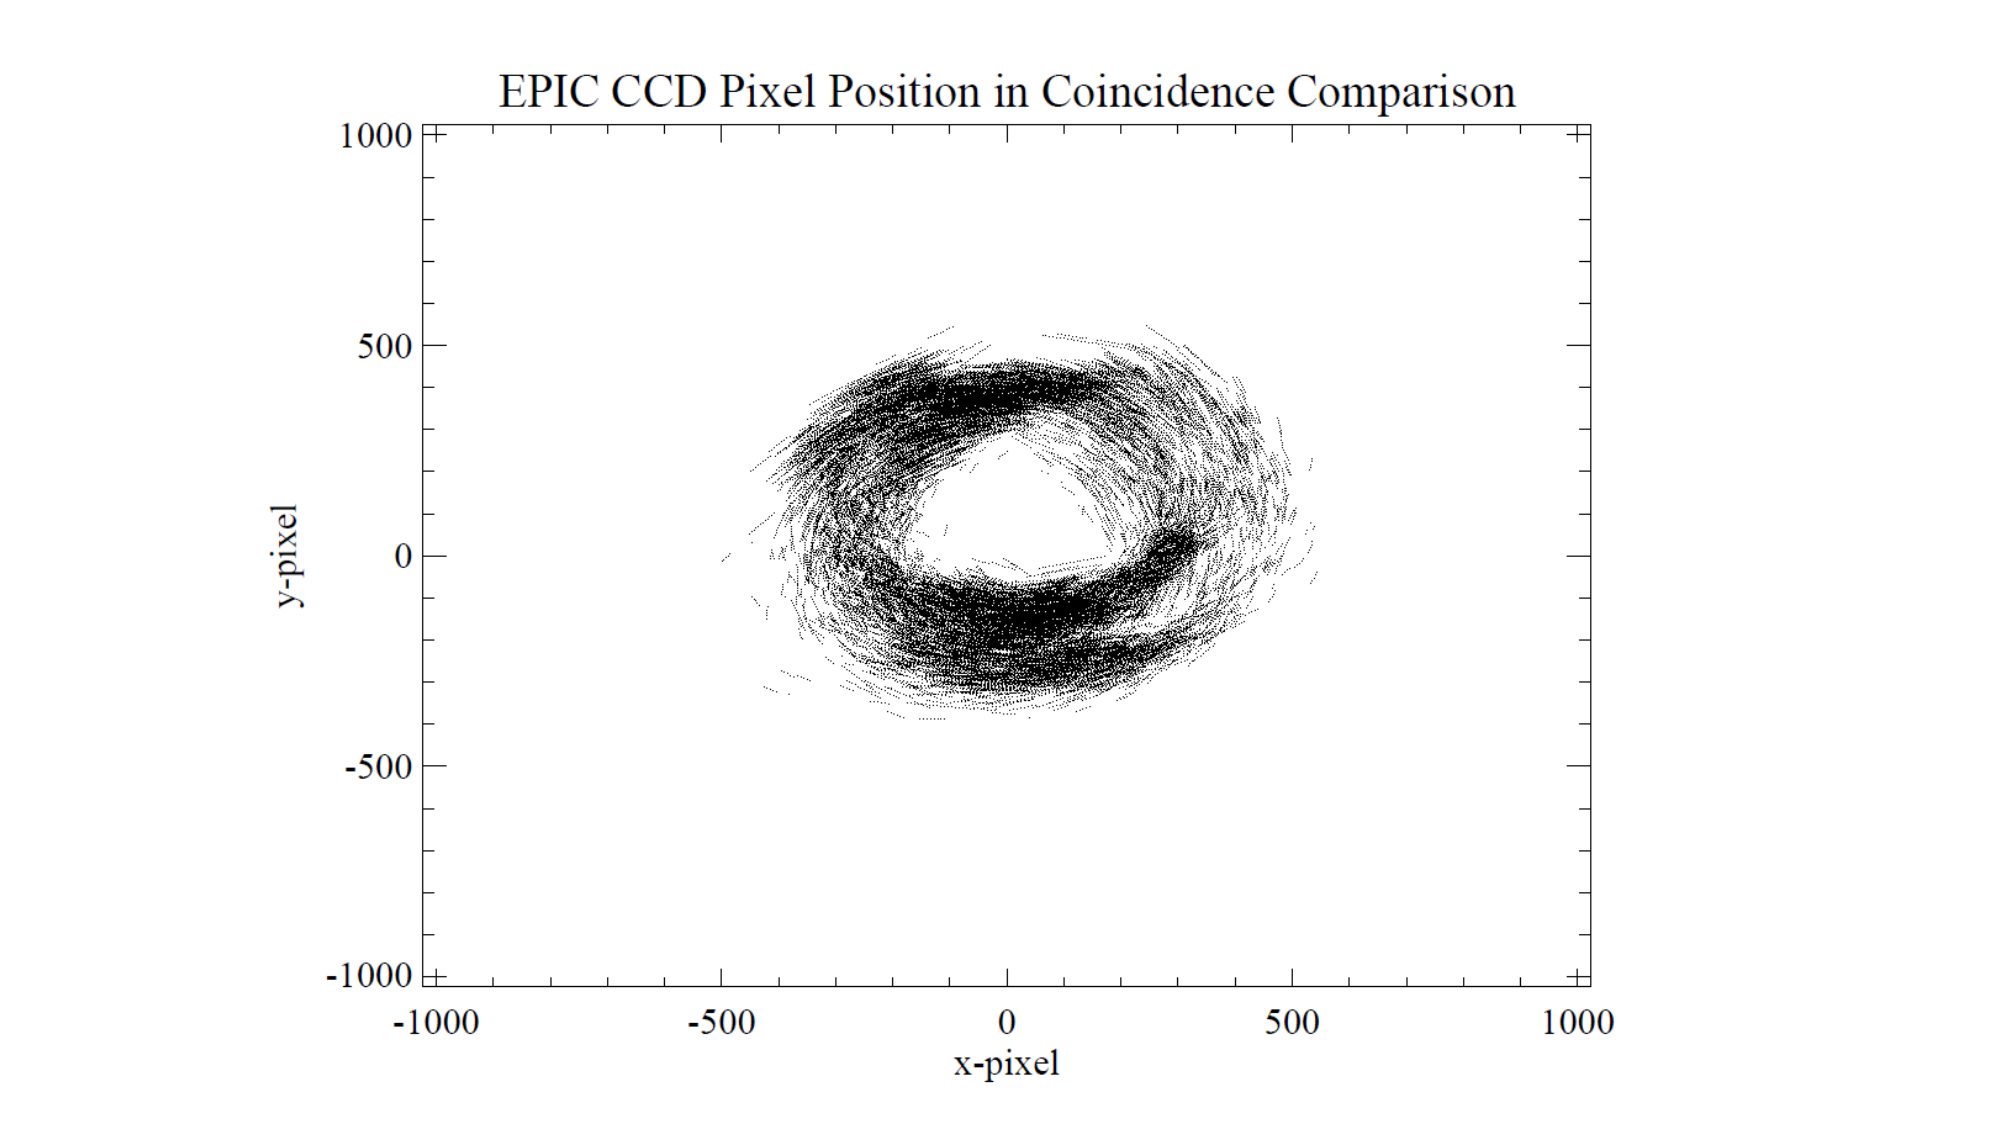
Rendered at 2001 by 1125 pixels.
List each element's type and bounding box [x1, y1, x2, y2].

picture [268, 44, 1646, 1095]
